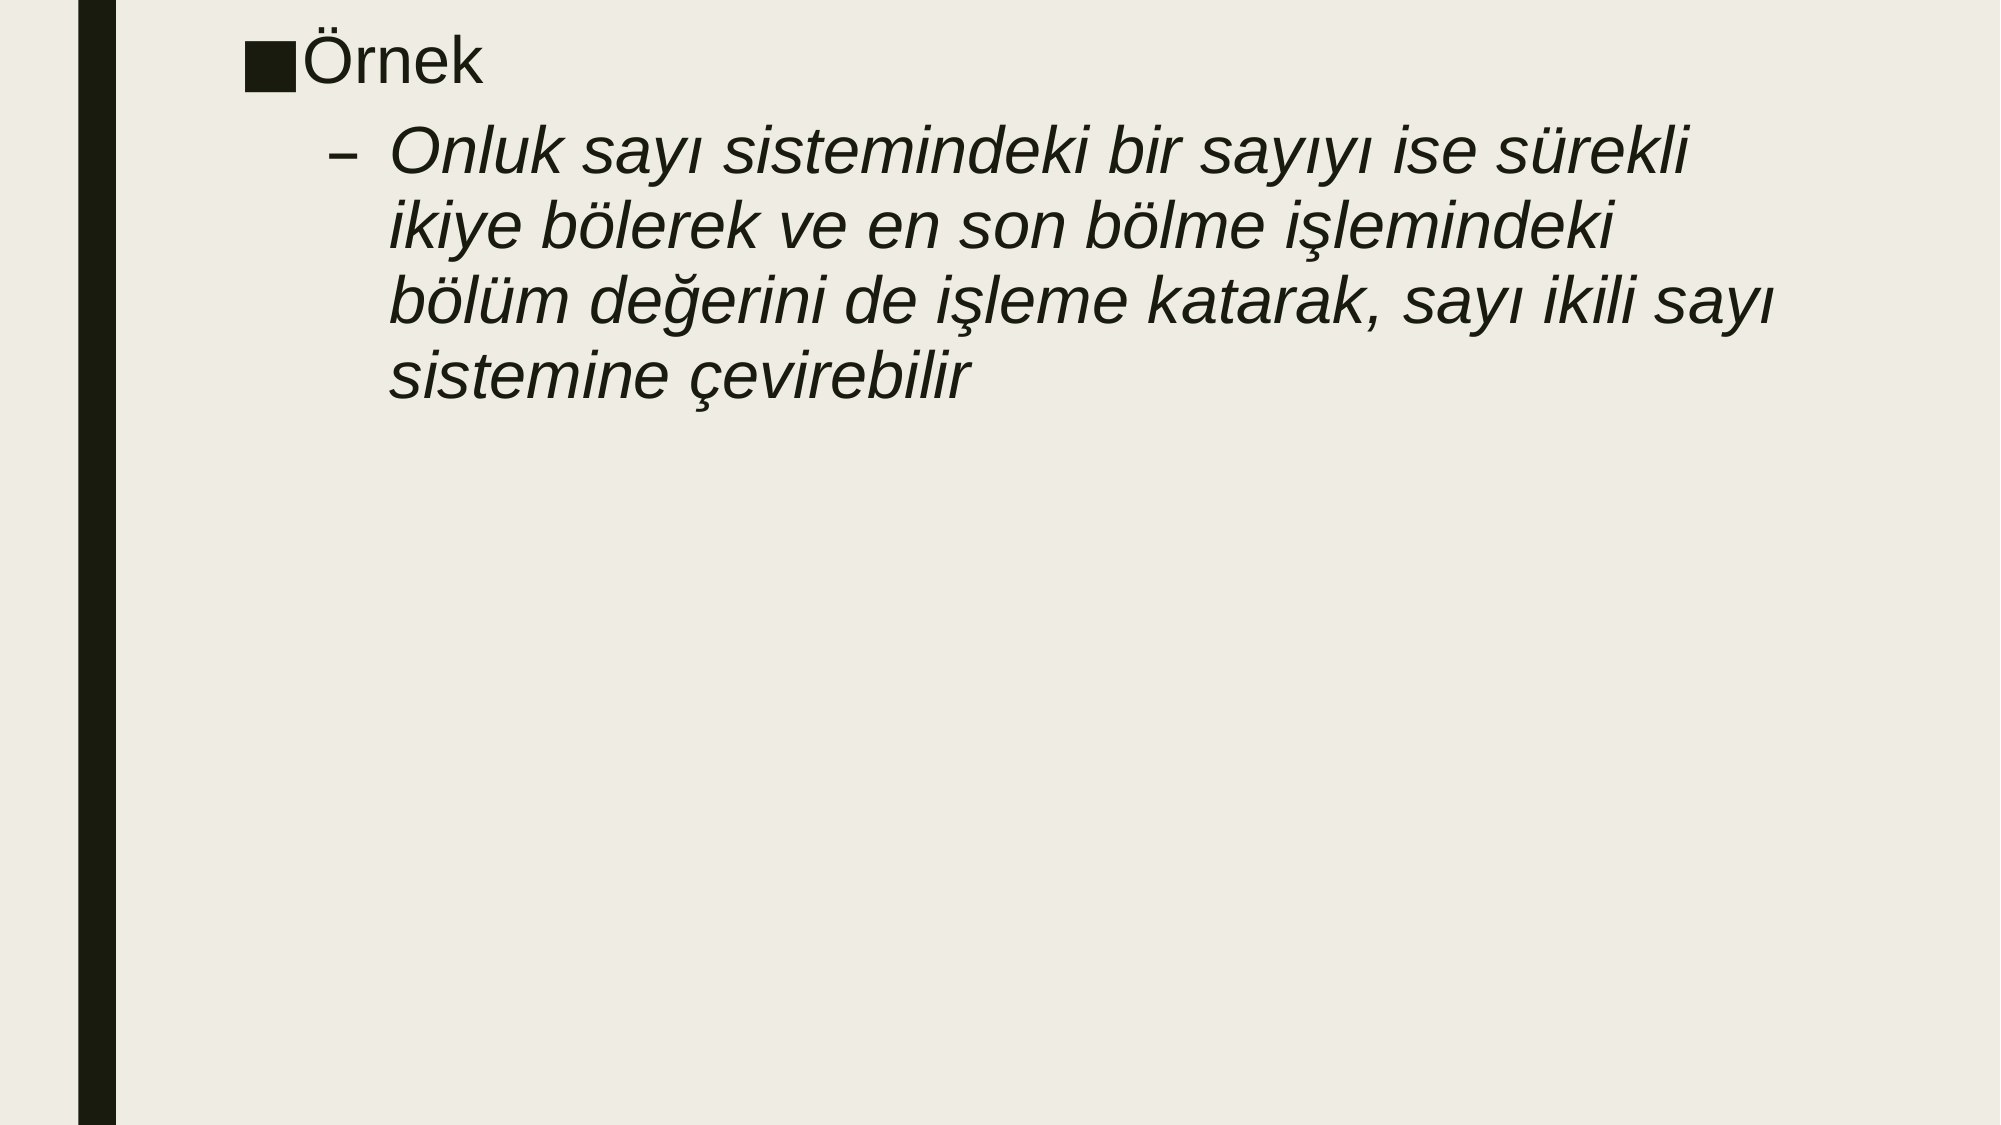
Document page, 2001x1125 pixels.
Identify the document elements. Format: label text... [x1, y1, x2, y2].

text_box Örnek Onluk sayı sistemindeki bir sayıyı ise sürekli ikiye bölerek ve en son bölme işlemindeki bölüm değerini de işleme katarak, sayı ikili sayı sistemine çevirebilir [224, 16, 1800, 1109]
